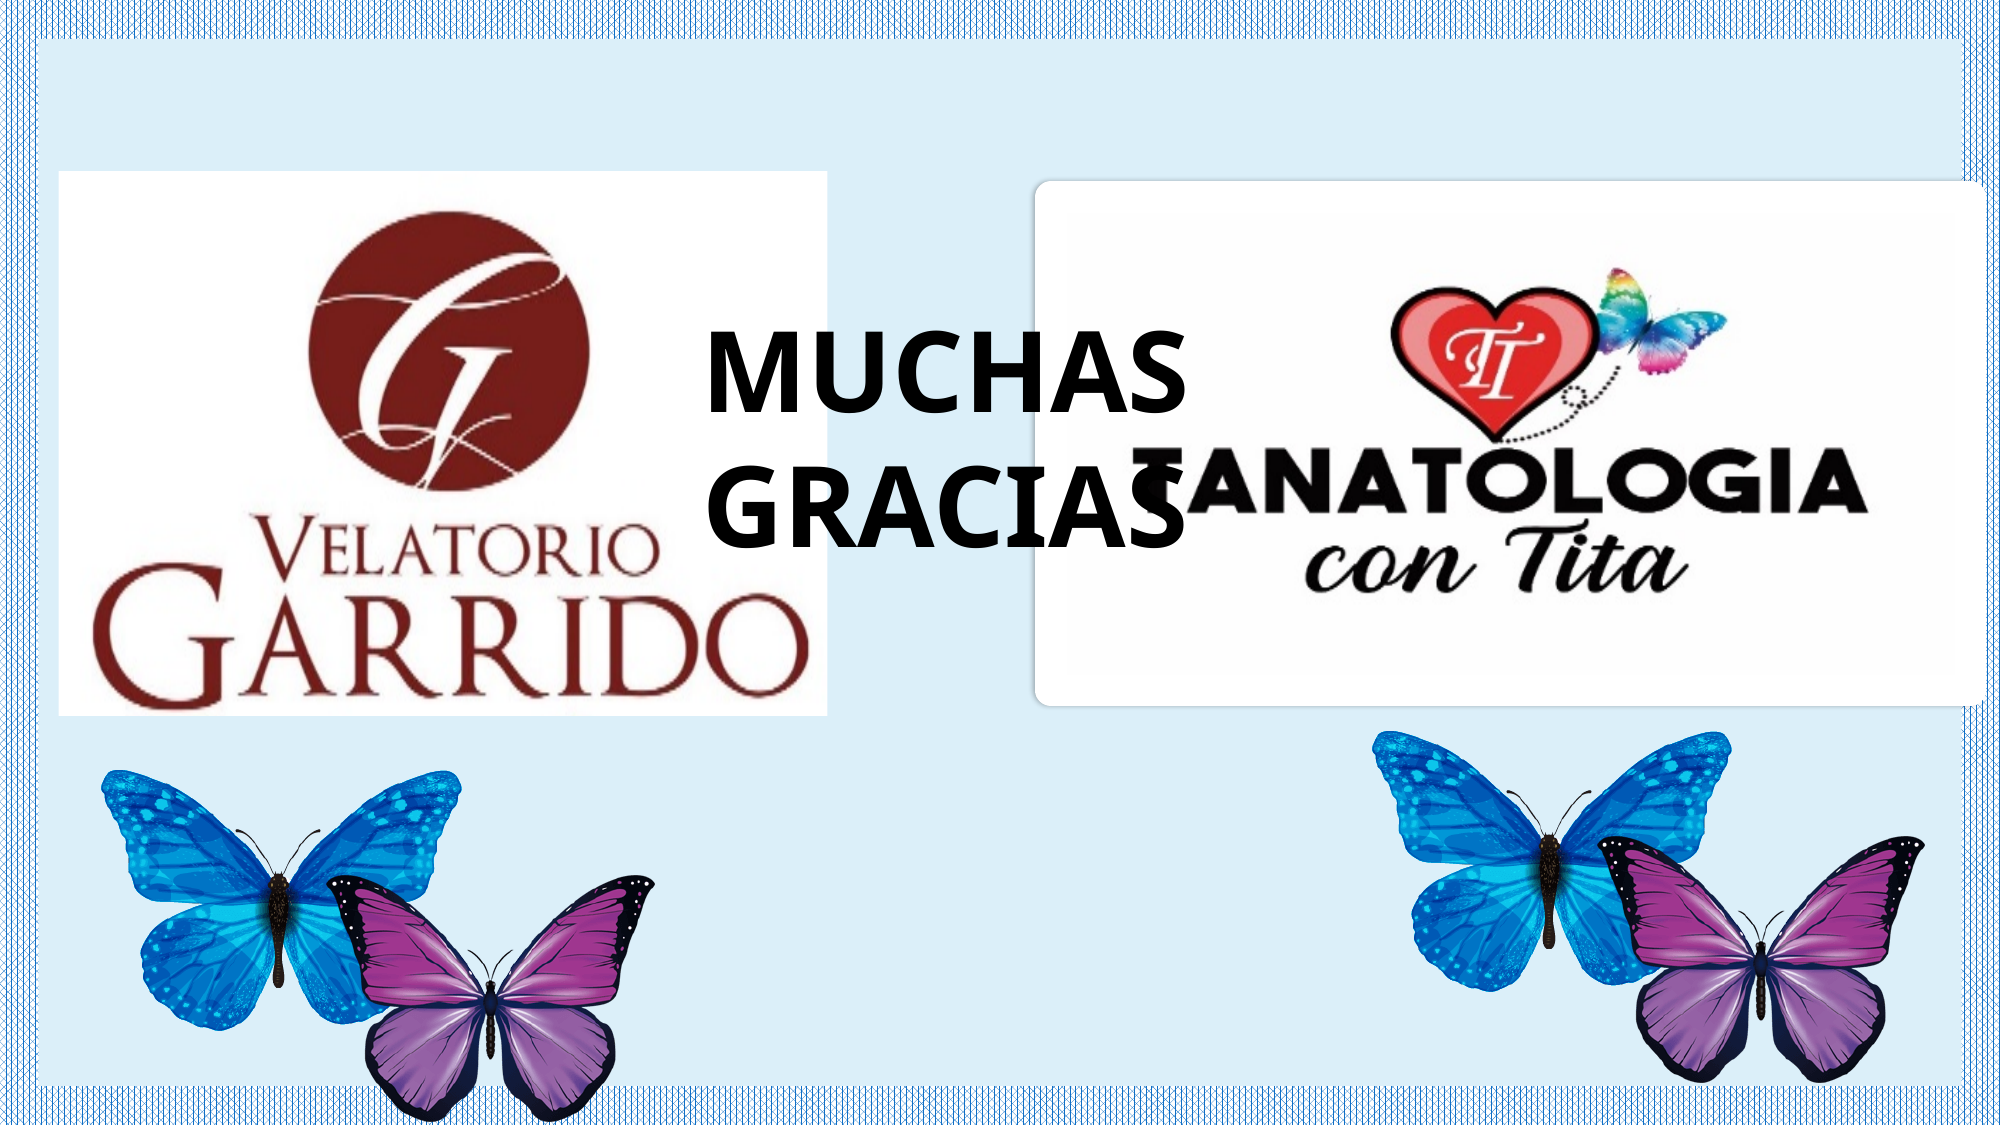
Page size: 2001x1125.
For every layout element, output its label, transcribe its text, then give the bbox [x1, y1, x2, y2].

picture [1066, 212, 1955, 675]
picture [58, 171, 828, 716]
picture [1356, 715, 1929, 1090]
text_box MUCHAS GRACIAS [832, 292, 1060, 578]
picture [86, 754, 659, 1125]
